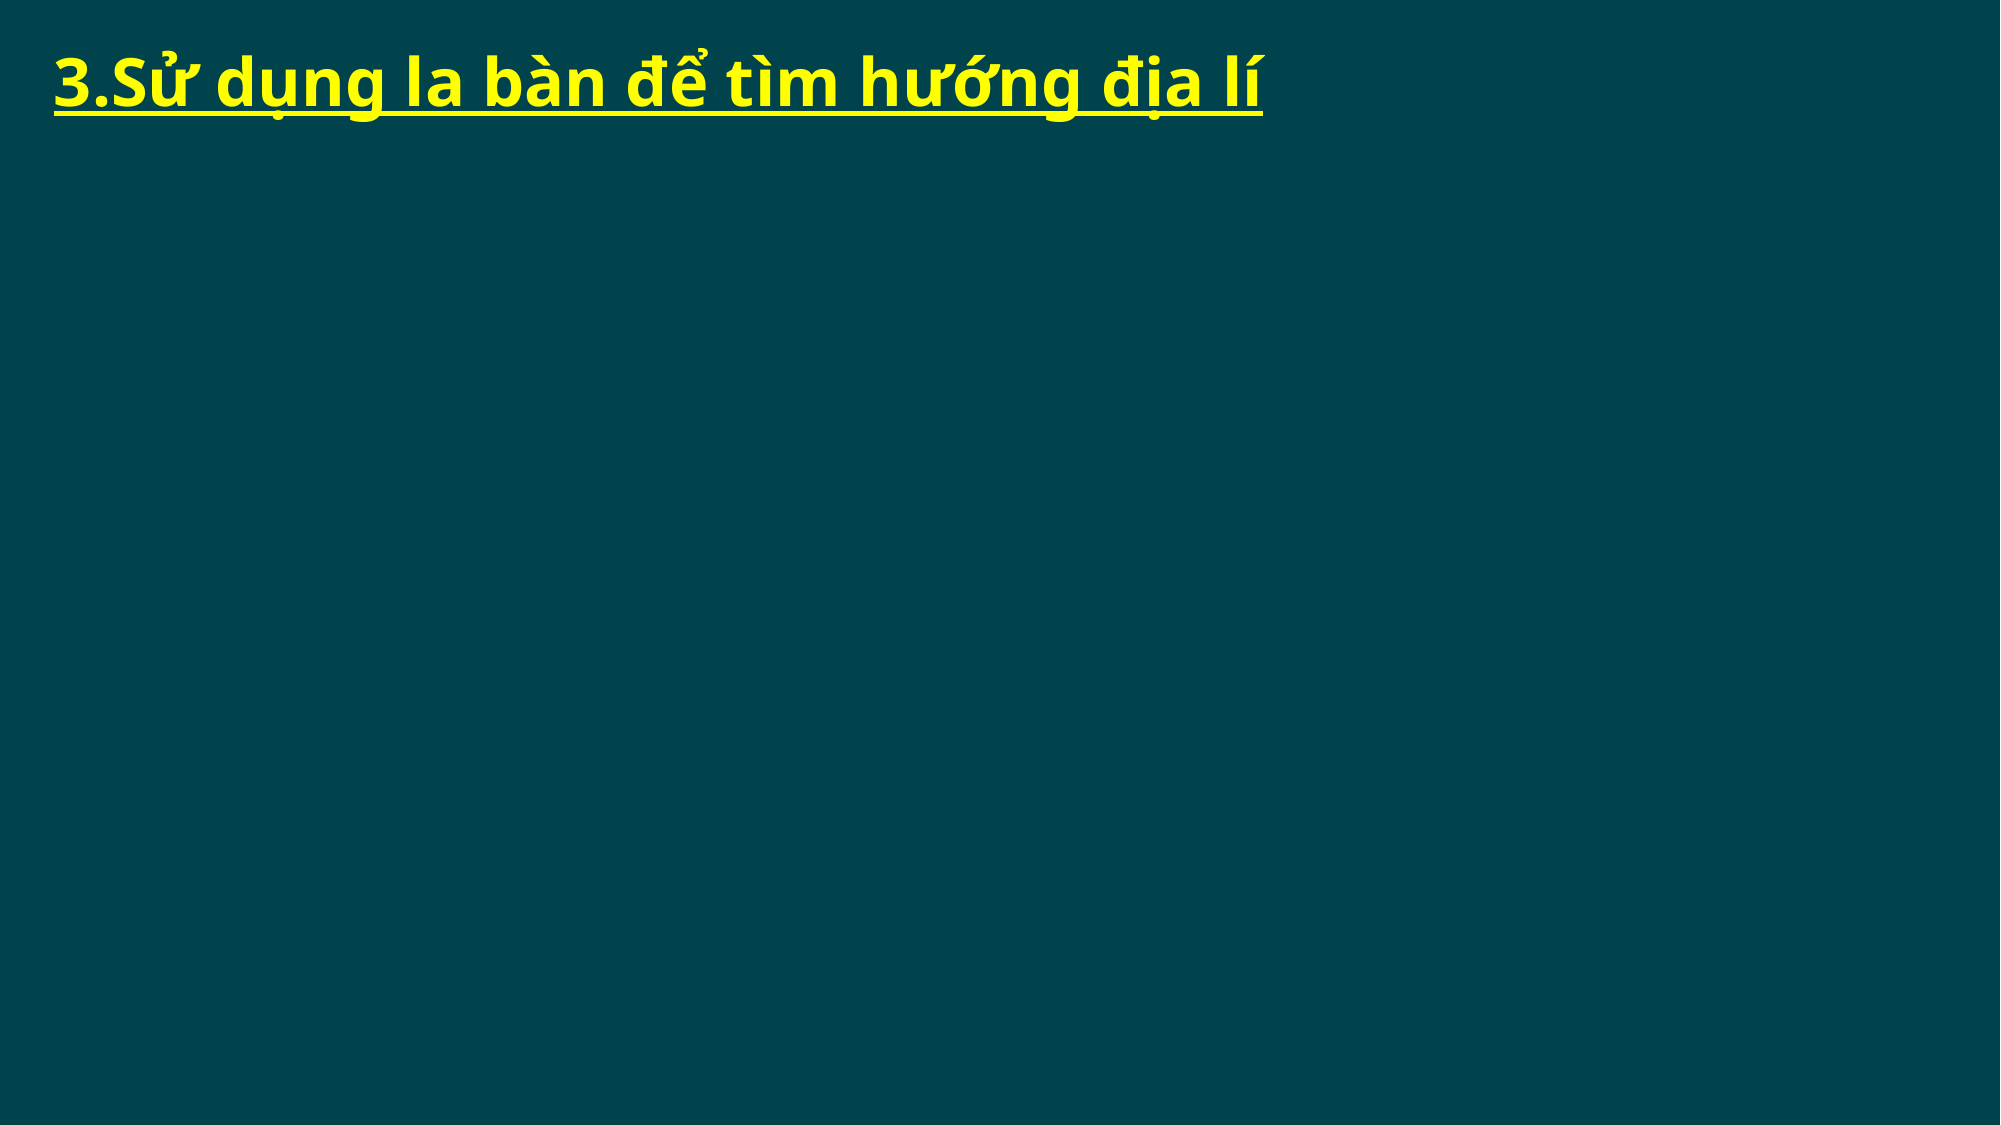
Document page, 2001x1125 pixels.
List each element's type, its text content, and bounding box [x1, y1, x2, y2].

text_box 3.Sử dụng la bàn để tìm hướng địa lí [42, 38, 1357, 132]
